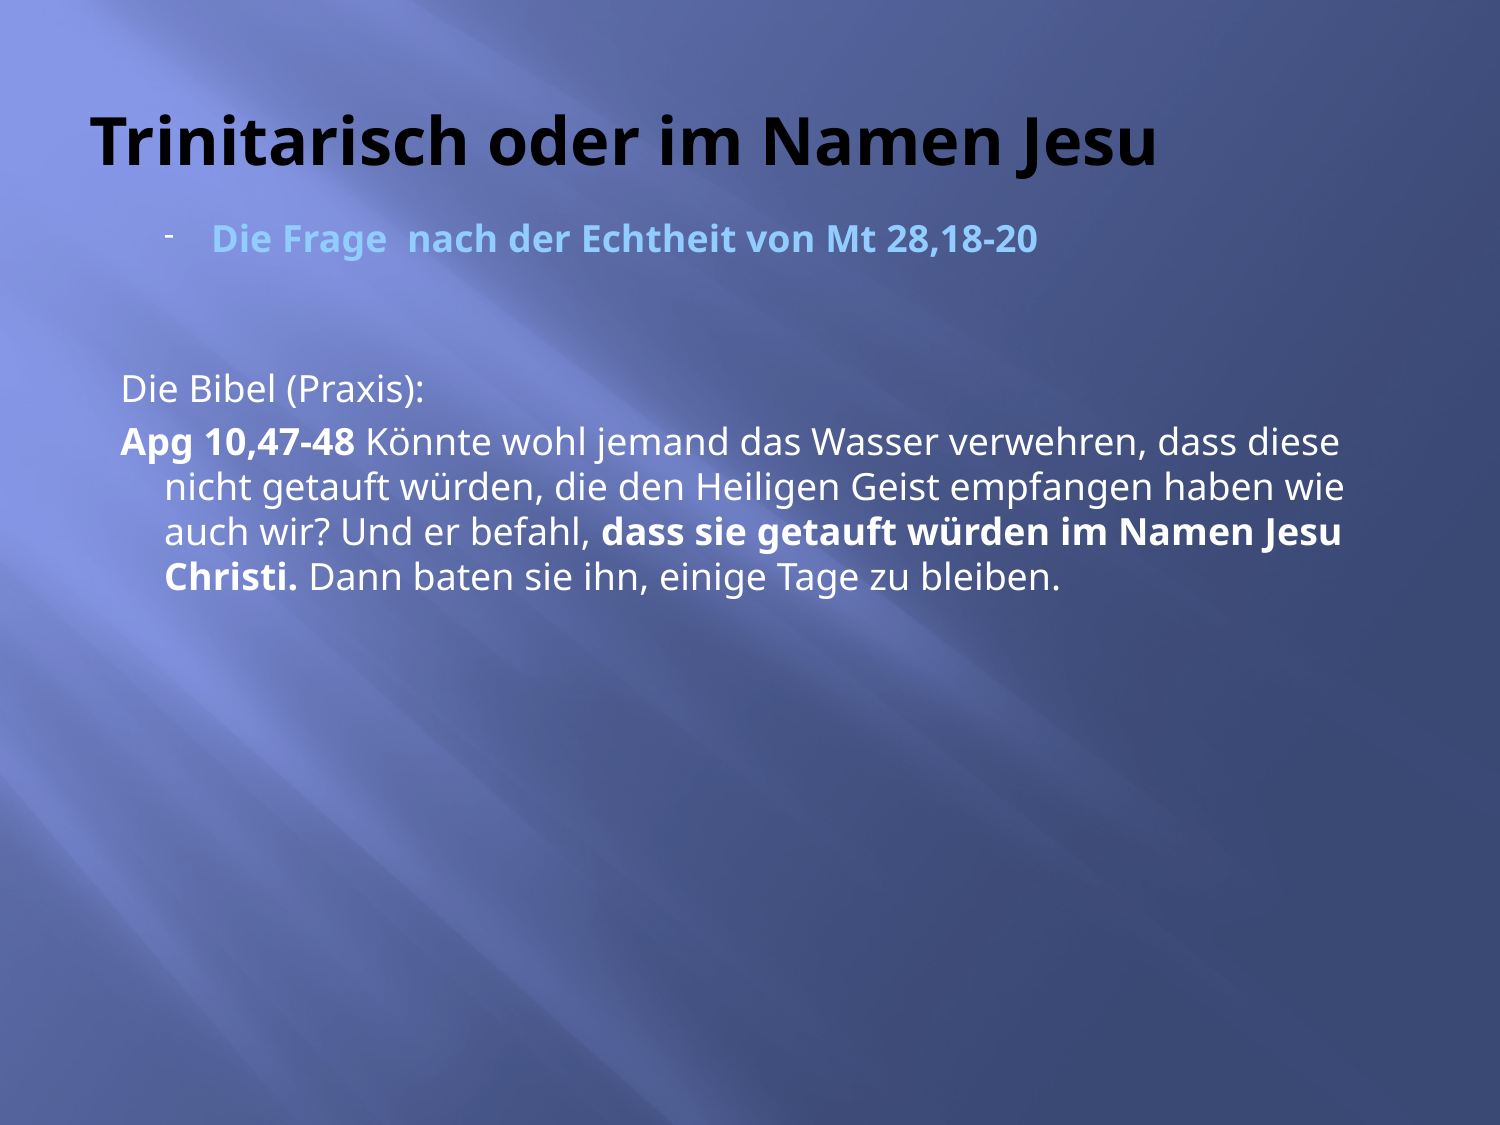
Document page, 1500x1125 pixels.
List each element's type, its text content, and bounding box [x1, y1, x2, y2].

list Die Frage nach der Echtheit von Mt 28,18-20 Die Bibel (Praxis): Apg 10,47-48 Könnte wohl jemand das Wasser verwehren, dass diese nicht getauft würden, die den Heiligen Geist empfangen haben wie auch wir? Und er befahl, dass sie getauft würden im Namen Jesu Christi. Dann baten sie ihn, einige Tage zu bleiben. [76, 208, 1427, 981]
title Trinitarisch oder im Namen Jesu [75, 45, 1425, 233]
